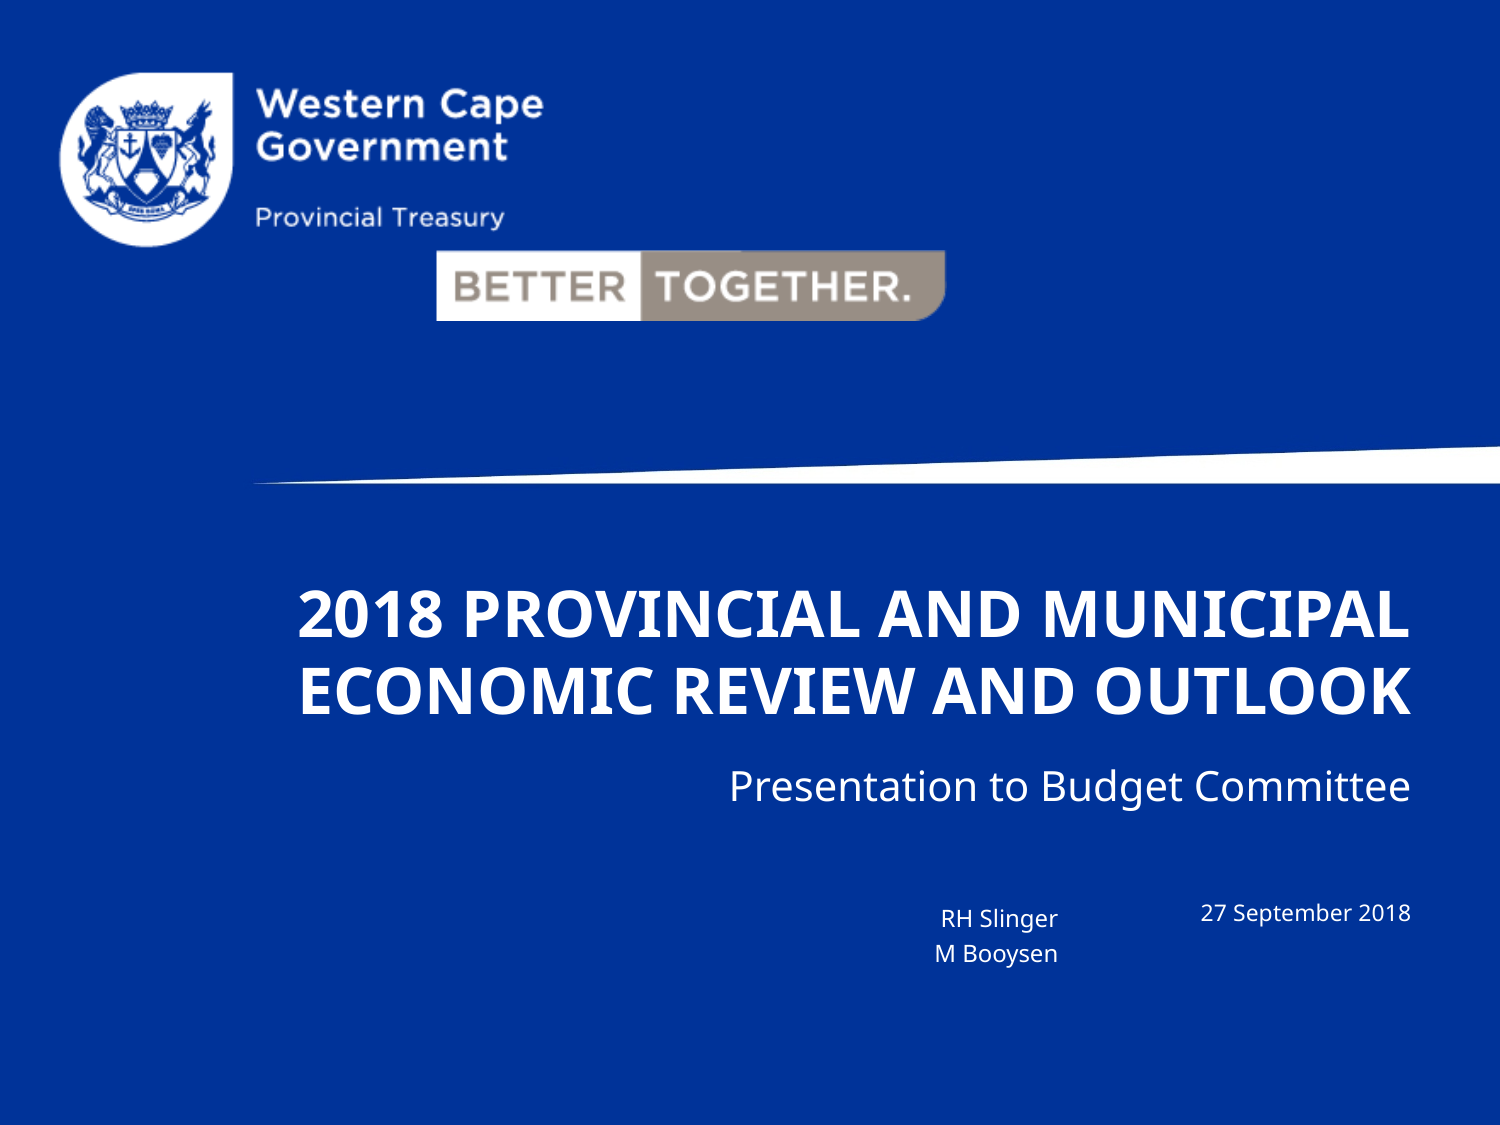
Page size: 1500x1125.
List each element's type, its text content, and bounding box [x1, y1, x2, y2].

list 27 September 2018 [1185, 887, 1424, 975]
title 2018 Provincial and Municipal Economic Review and Outlook [76, 485, 1424, 728]
picture [0, 424, 1500, 505]
picture [56, 68, 947, 321]
subtitle Presentation to Budget Committee [76, 743, 1424, 827]
text_box [791, 890, 1111, 975]
list RH Slinger M Booysen [603, 891, 1071, 979]
